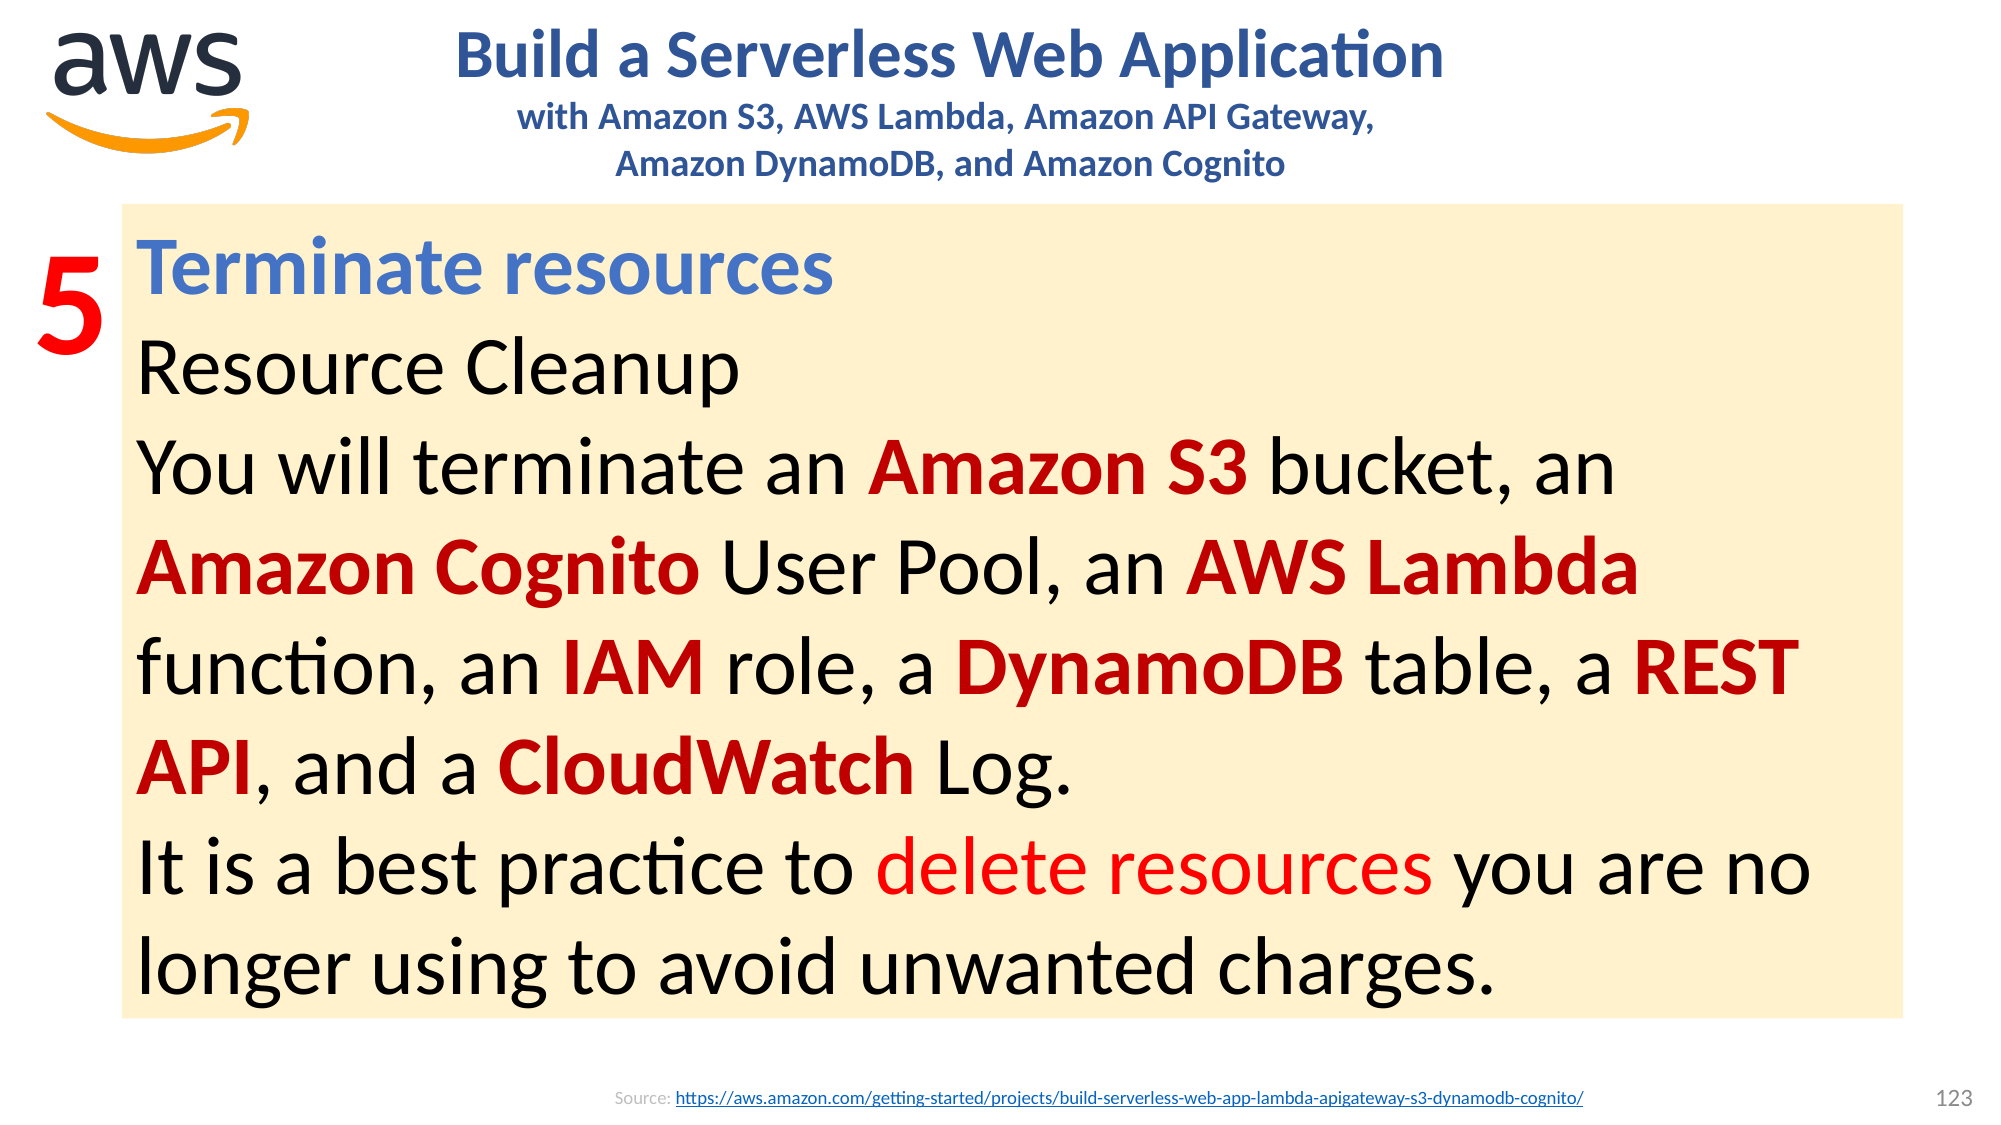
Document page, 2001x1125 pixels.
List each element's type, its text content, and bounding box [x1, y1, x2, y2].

slide_number 123 [1830, 1076, 1989, 1116]
title Build a Serverless Web Application with Amazon S3, AWS Lambda, Amazon API Gateway, Amazon DynamoDB, and Amazon Cognito [39, 0, 1863, 193]
text_box 5 [18, 197, 125, 393]
picture [227, 199, 1744, 1062]
picture [45, 32, 250, 154]
text_box Source: https://aws.amazon.com/getting-started/projects/build-serverless-web-app-lambda-apigateway-s3-dynamodb-cognito/ [599, 1078, 1840, 1116]
text_box Terminate resources Resource Cleanup You will terminate an Amazon S3 bucket, an Amazon Cognito User Pool, an AWS Lambda function, an IAM role, a DynamoDB table, a REST API, and a CloudWatch Log. It is a best practice to delete resources you are no longer using to avoid unwanted charges. [121, 203, 227, 1019]
text_box Terminate resources Resource Cleanup You will terminate an Amazon S3 bucket, an Amazon Cognito User Pool, an AWS Lambda function, an IAM role, a DynamoDB table, a REST API, and a CloudWatch Log. It is a best practice to delete resources you are no longer using to avoid unwanted charges. [1744, 203, 1904, 1019]
